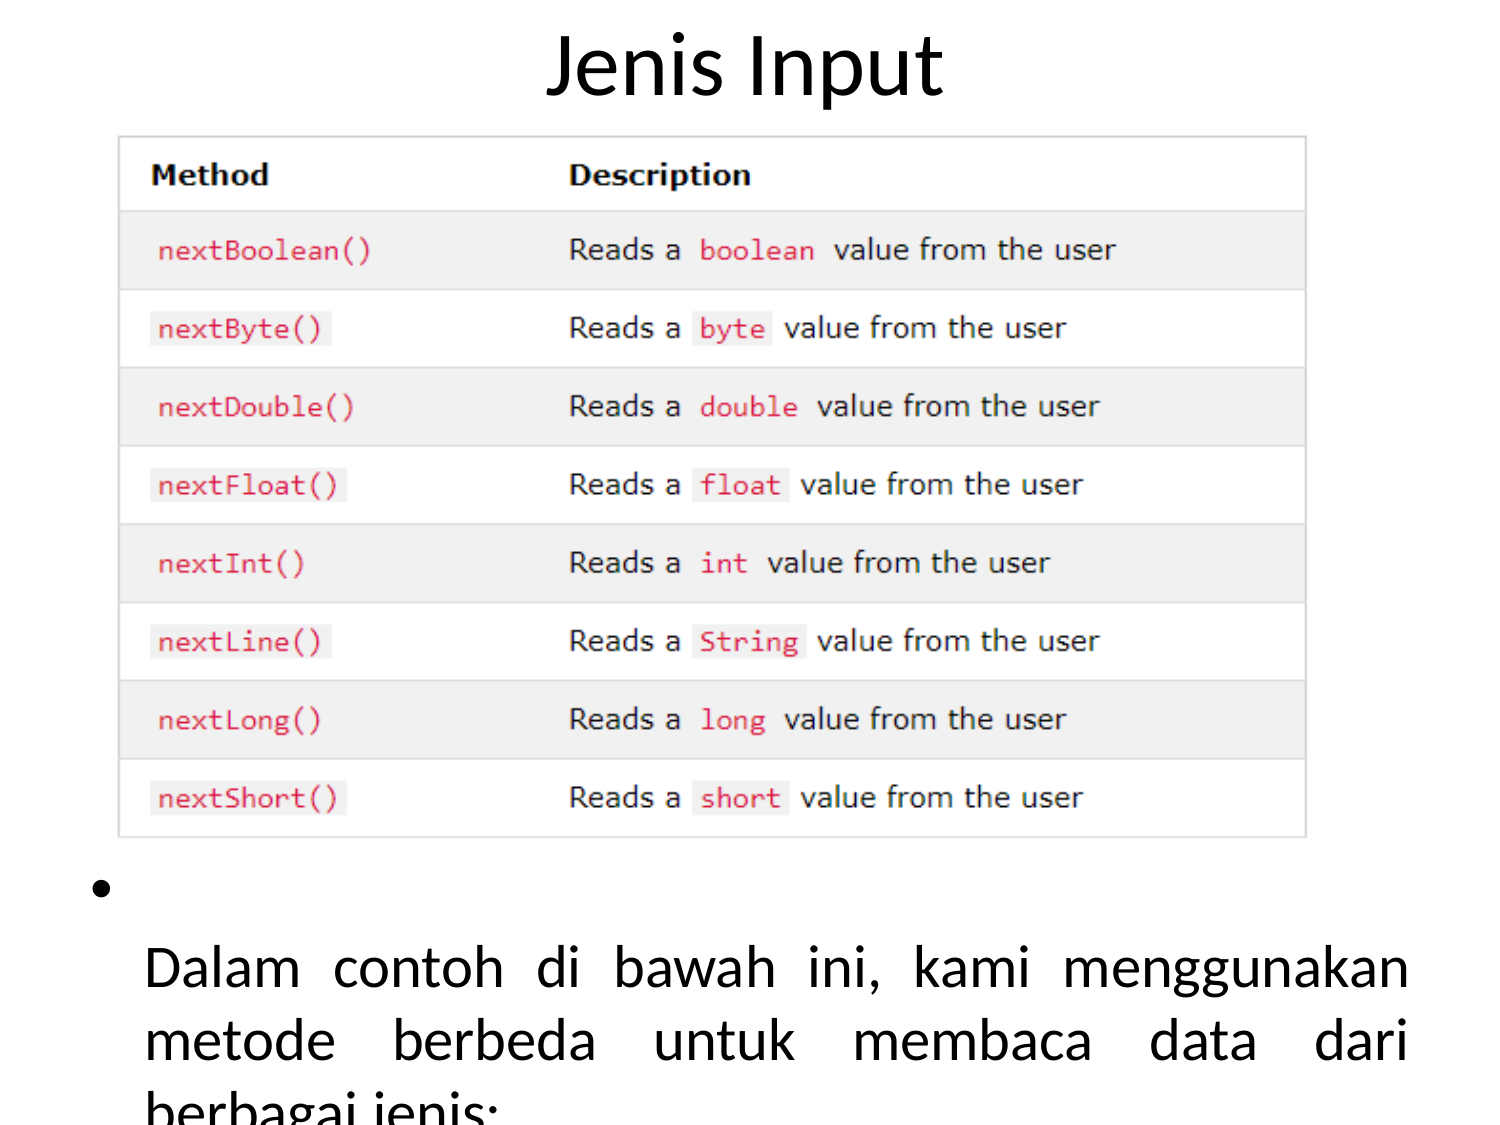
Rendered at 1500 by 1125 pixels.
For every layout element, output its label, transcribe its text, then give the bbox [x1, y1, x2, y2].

list Dalam contoh di bawah ini, kami menggunakan metode berbeda untuk membaca data dari berbagai jenis: [75, 117, 1425, 1125]
title Jenis Input [70, 0, 1421, 153]
picture [105, 116, 1313, 848]
